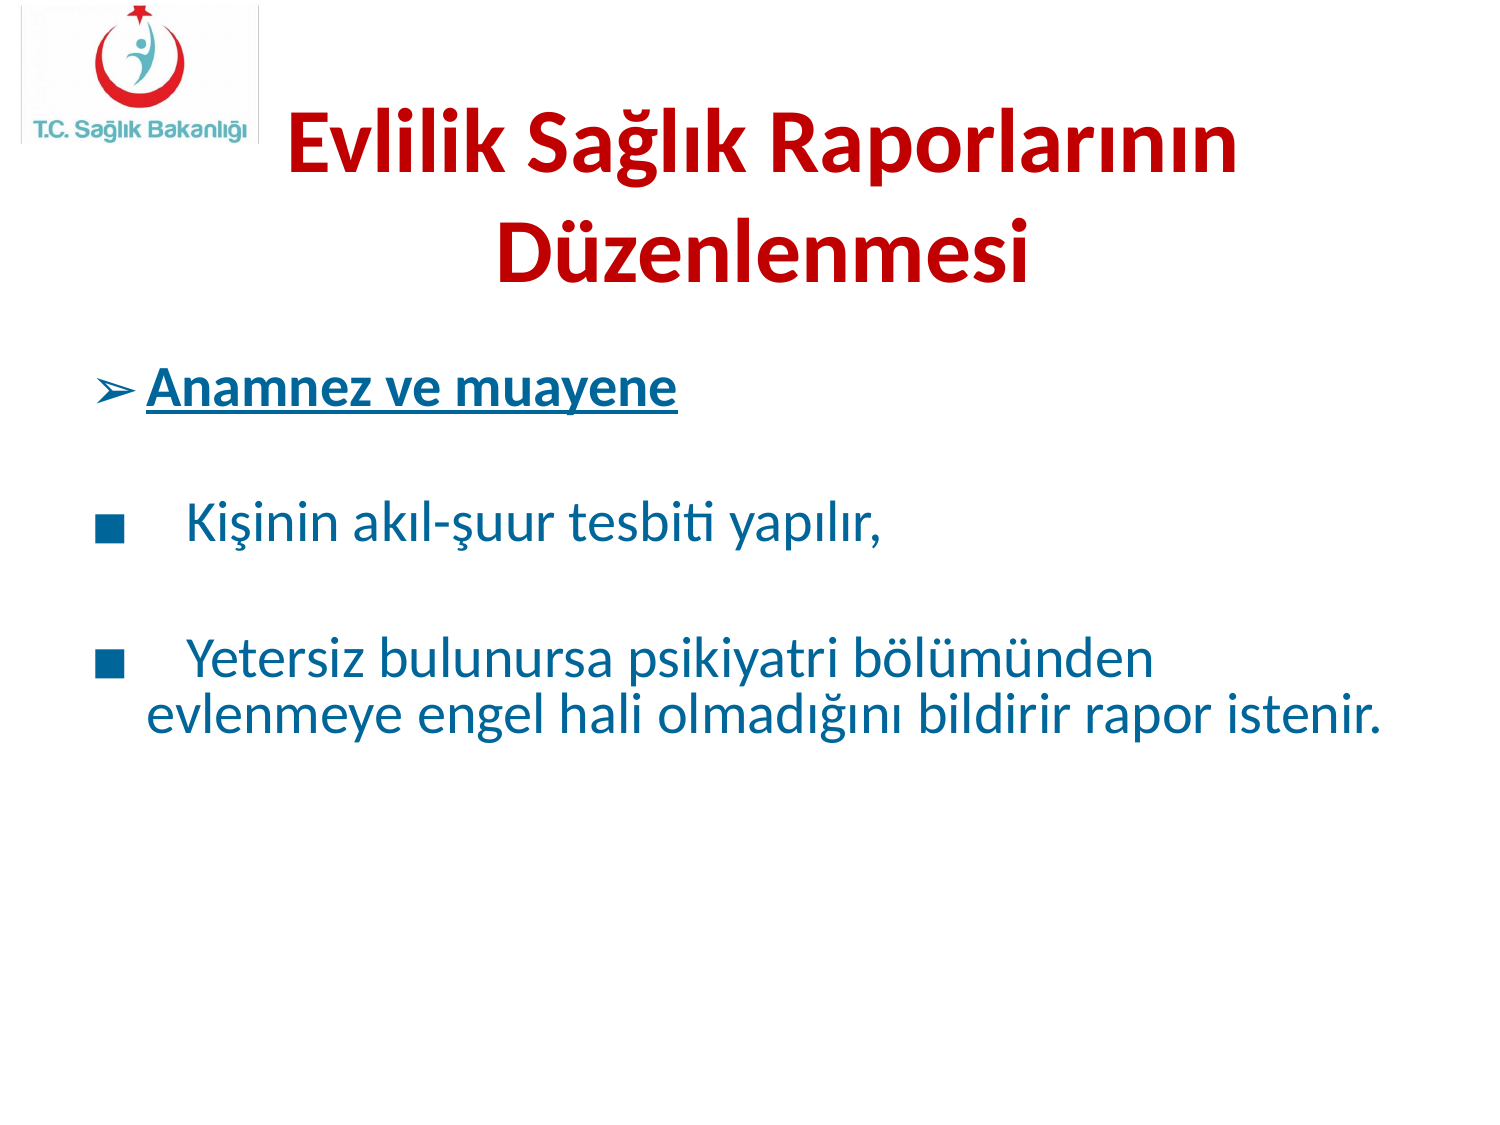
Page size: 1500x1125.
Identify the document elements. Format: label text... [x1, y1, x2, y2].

picture [0, 0, 279, 155]
title Evlilik Sağlık Raporlarının Düzenlenmesi [88, 137, 1439, 244]
list Anamnez ve muayene Kişinin akıl-şuur tesbiti yapılır, Yetersiz bulunursa psikiyatri bölümünden evlenmeye engel hali olmadığını bildirir rapor istenir. [75, 262, 1425, 1005]
